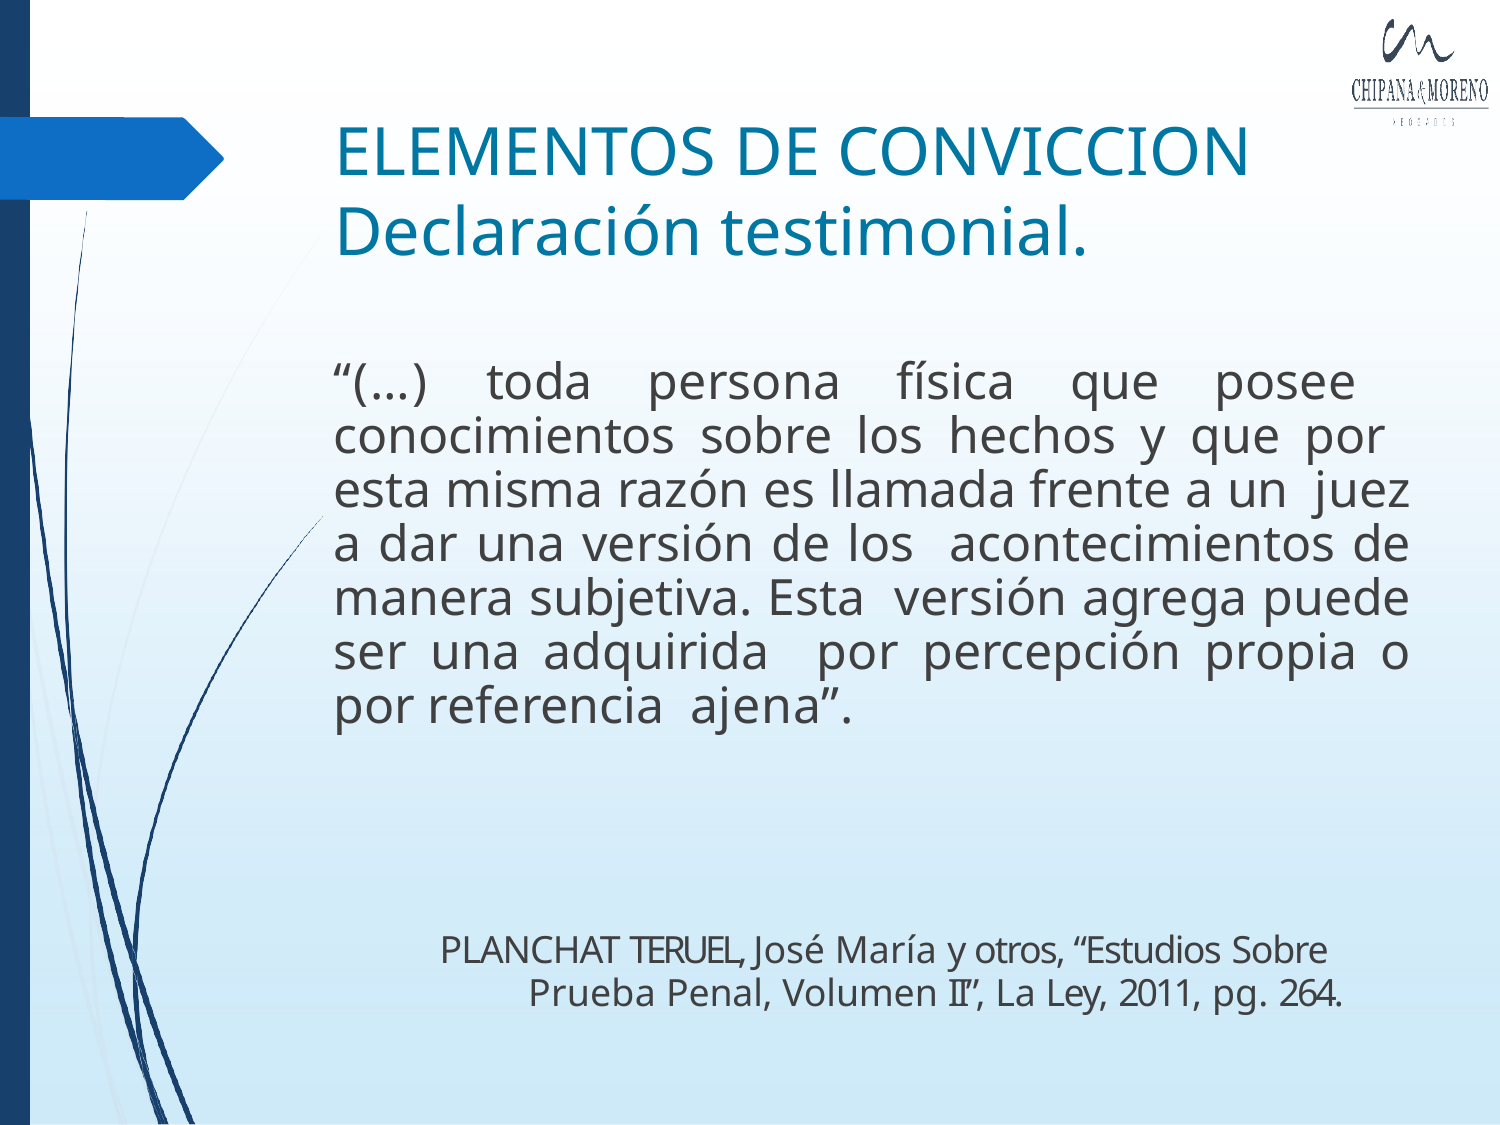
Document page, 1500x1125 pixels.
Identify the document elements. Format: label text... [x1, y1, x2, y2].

text_box PLANCHAT TERUEL, José María y otros, “Estudios Sobre Prueba Penal, Volumen II”, La Ley, 2011, pg. 264. [437, 926, 1411, 1014]
picture [30, 0, 1500, 1125]
title ELEMENTOS DE CONVICCION Declaración testimonial. [332, 106, 1283, 297]
text_box [1352, 19, 1489, 126]
text_box “(…) toda persona física que posee conocimientos sobre los hechos y que por esta misma razón es llamada frente a un juez a dar una versión de los acontecimientos de manera subjetiva. Esta versión agrega puede ser una adquirida por percepción propia o por referencia ajena”. [331, 348, 1412, 735]
